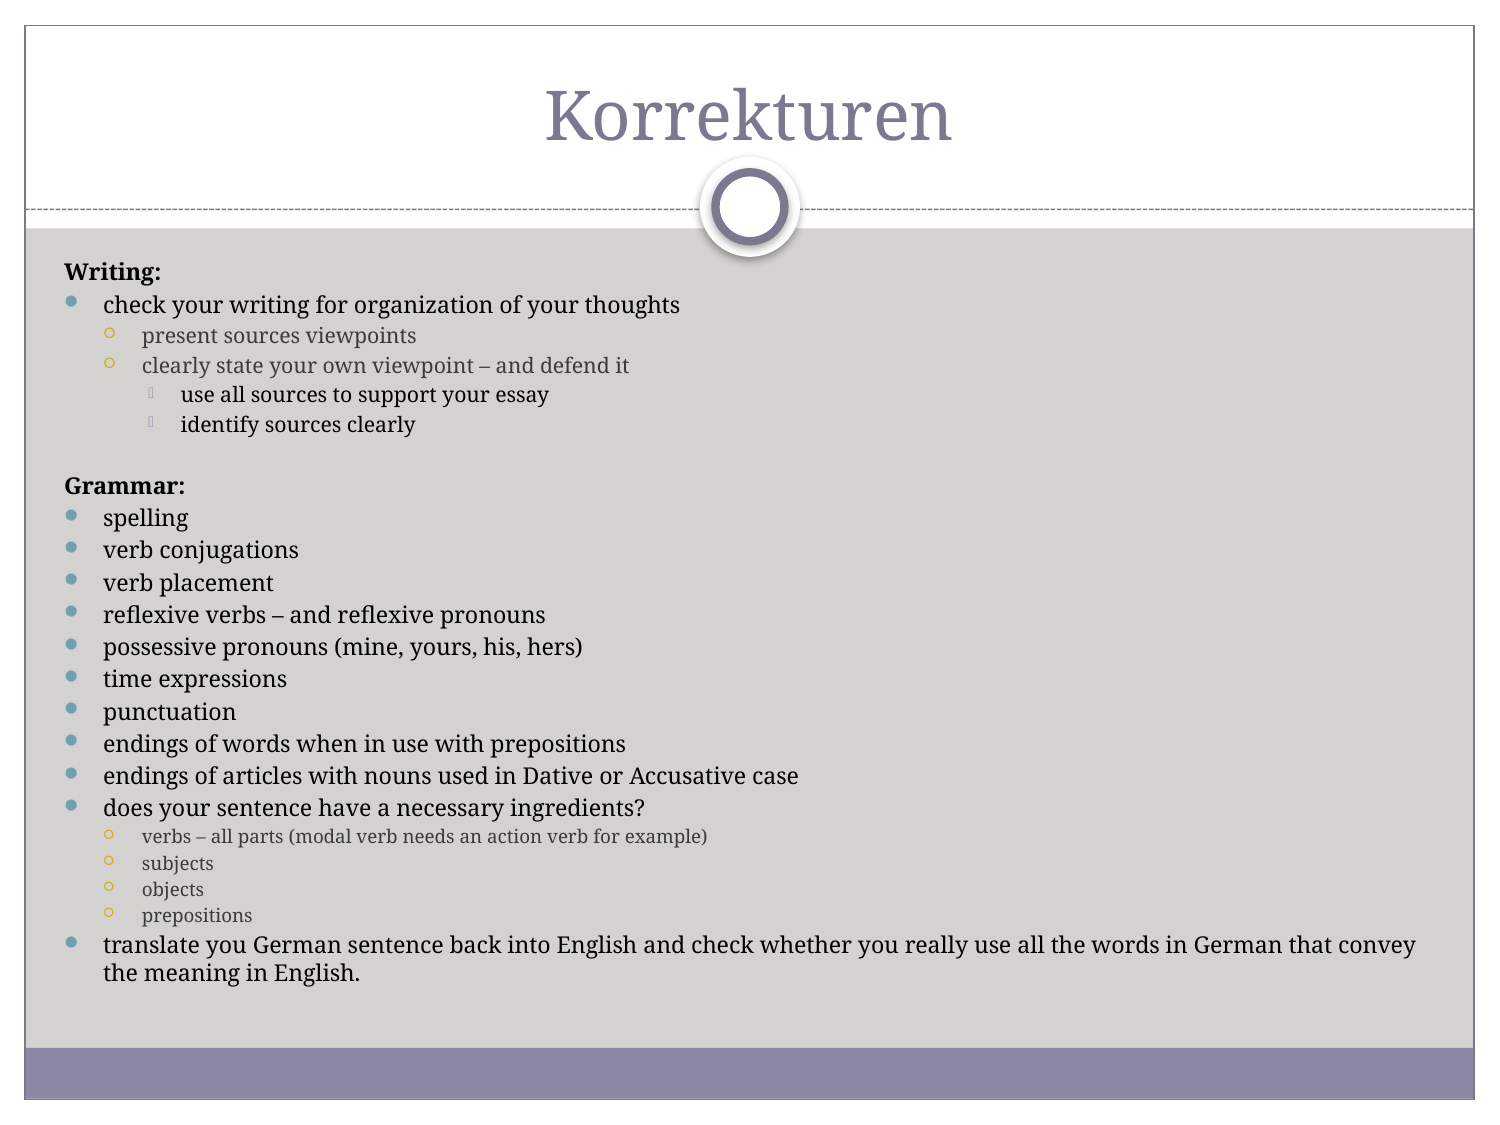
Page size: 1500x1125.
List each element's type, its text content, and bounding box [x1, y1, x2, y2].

list Writing: check your writing for organization of your thoughts present sources viewpoints clearly state your own viewpoint – and defend it use all sources to support your essay identify sources clearly Grammar: spelling verb conjugations verb placement reflexive verbs – and reflexive pronouns possessive pronouns (mine, yours, his, hers) time expressions punctuation endings of words when in use with prepositions endings of articles with nouns used in Dative or Accusative case does your sentence have a necessary ingredients? verbs – all parts (modal verb needs an action verb for example) subjects objects prepositions translate you German sentence back into English and check whether you really use all the words in German that convey the meaning in English. [49, 250, 1445, 1001]
title Korrekturen [49, 37, 1450, 162]
